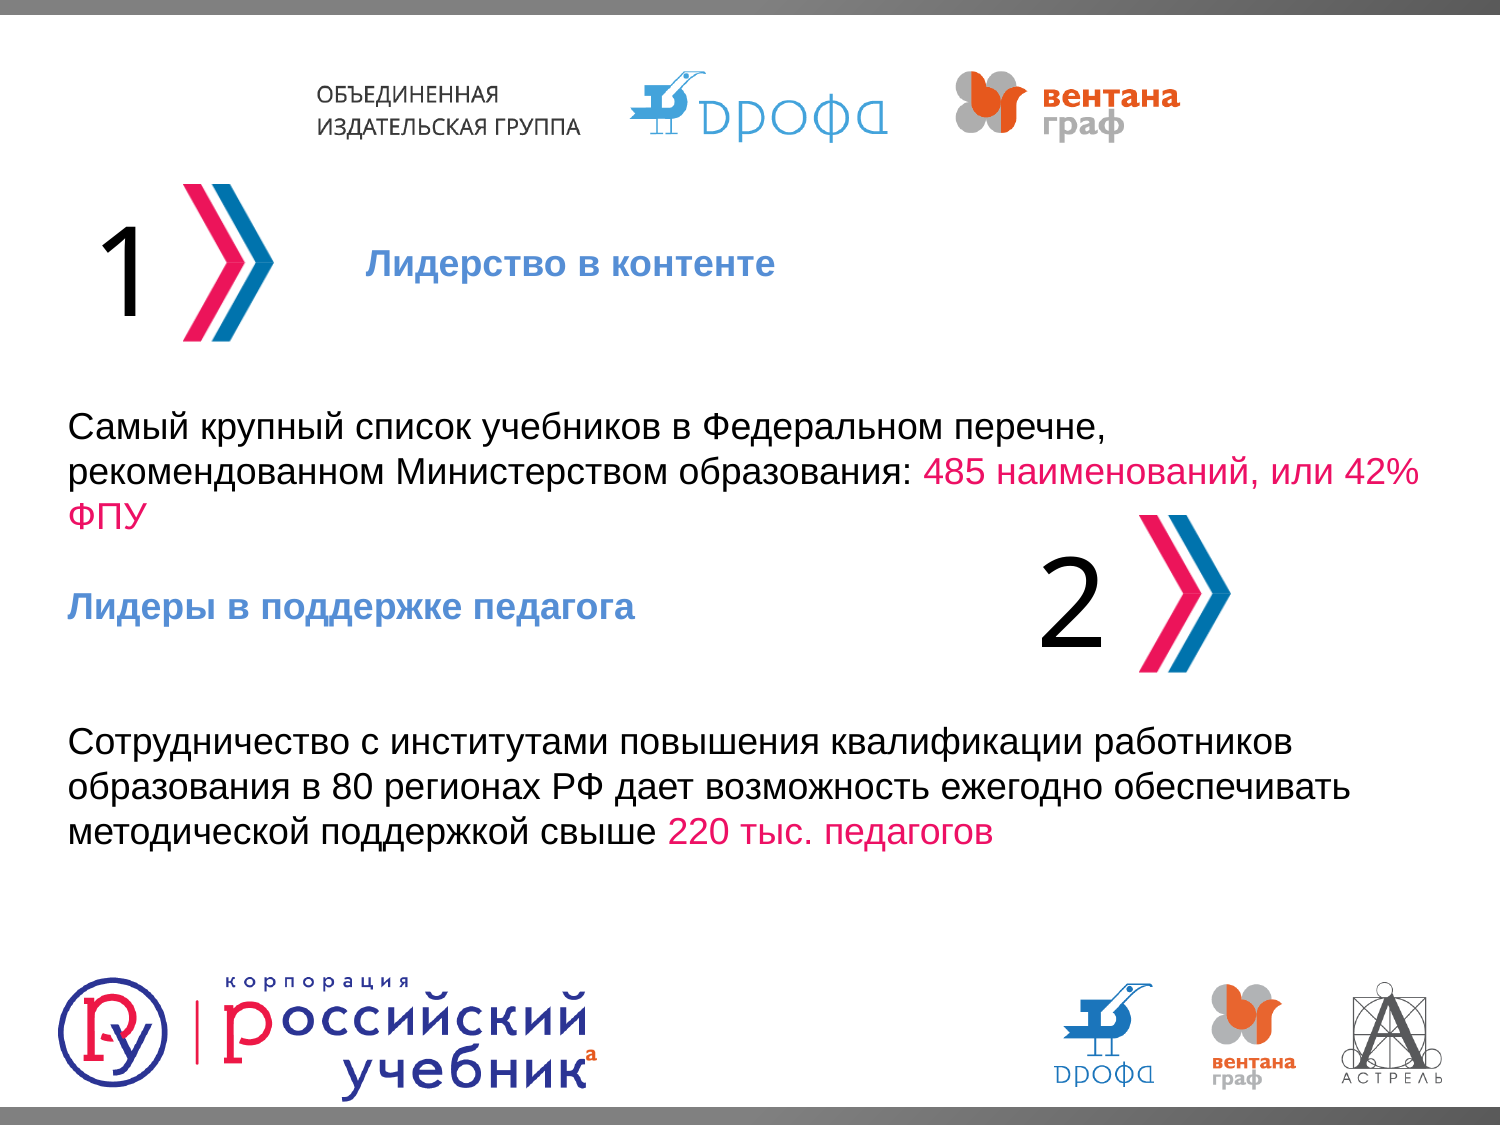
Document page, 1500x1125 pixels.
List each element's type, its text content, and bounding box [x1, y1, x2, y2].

picture [1139, 514, 1212, 673]
text_box 1 [76, 184, 180, 349]
picture [0, 15, 1500, 343]
picture [58, 977, 597, 1102]
picture [1054, 982, 1442, 1091]
text_box Лидерство в контенте [351, 231, 791, 292]
text_box 2 [1021, 515, 1128, 680]
text_box Самый крупный список учебников в Федеральном перечне, рекомендованном Министерством образования: 485 наименований, или 42% ФПУ Лидеры в поддержке педагога Сотрудничество с институтами повышения квалификации работников образования в 80 регионах РФ дает возможность ежегодно обеспечивать методической поддержкой свыше 220 тыс. педагогов [53, 349, 1439, 906]
picture [1187, 514, 1231, 673]
